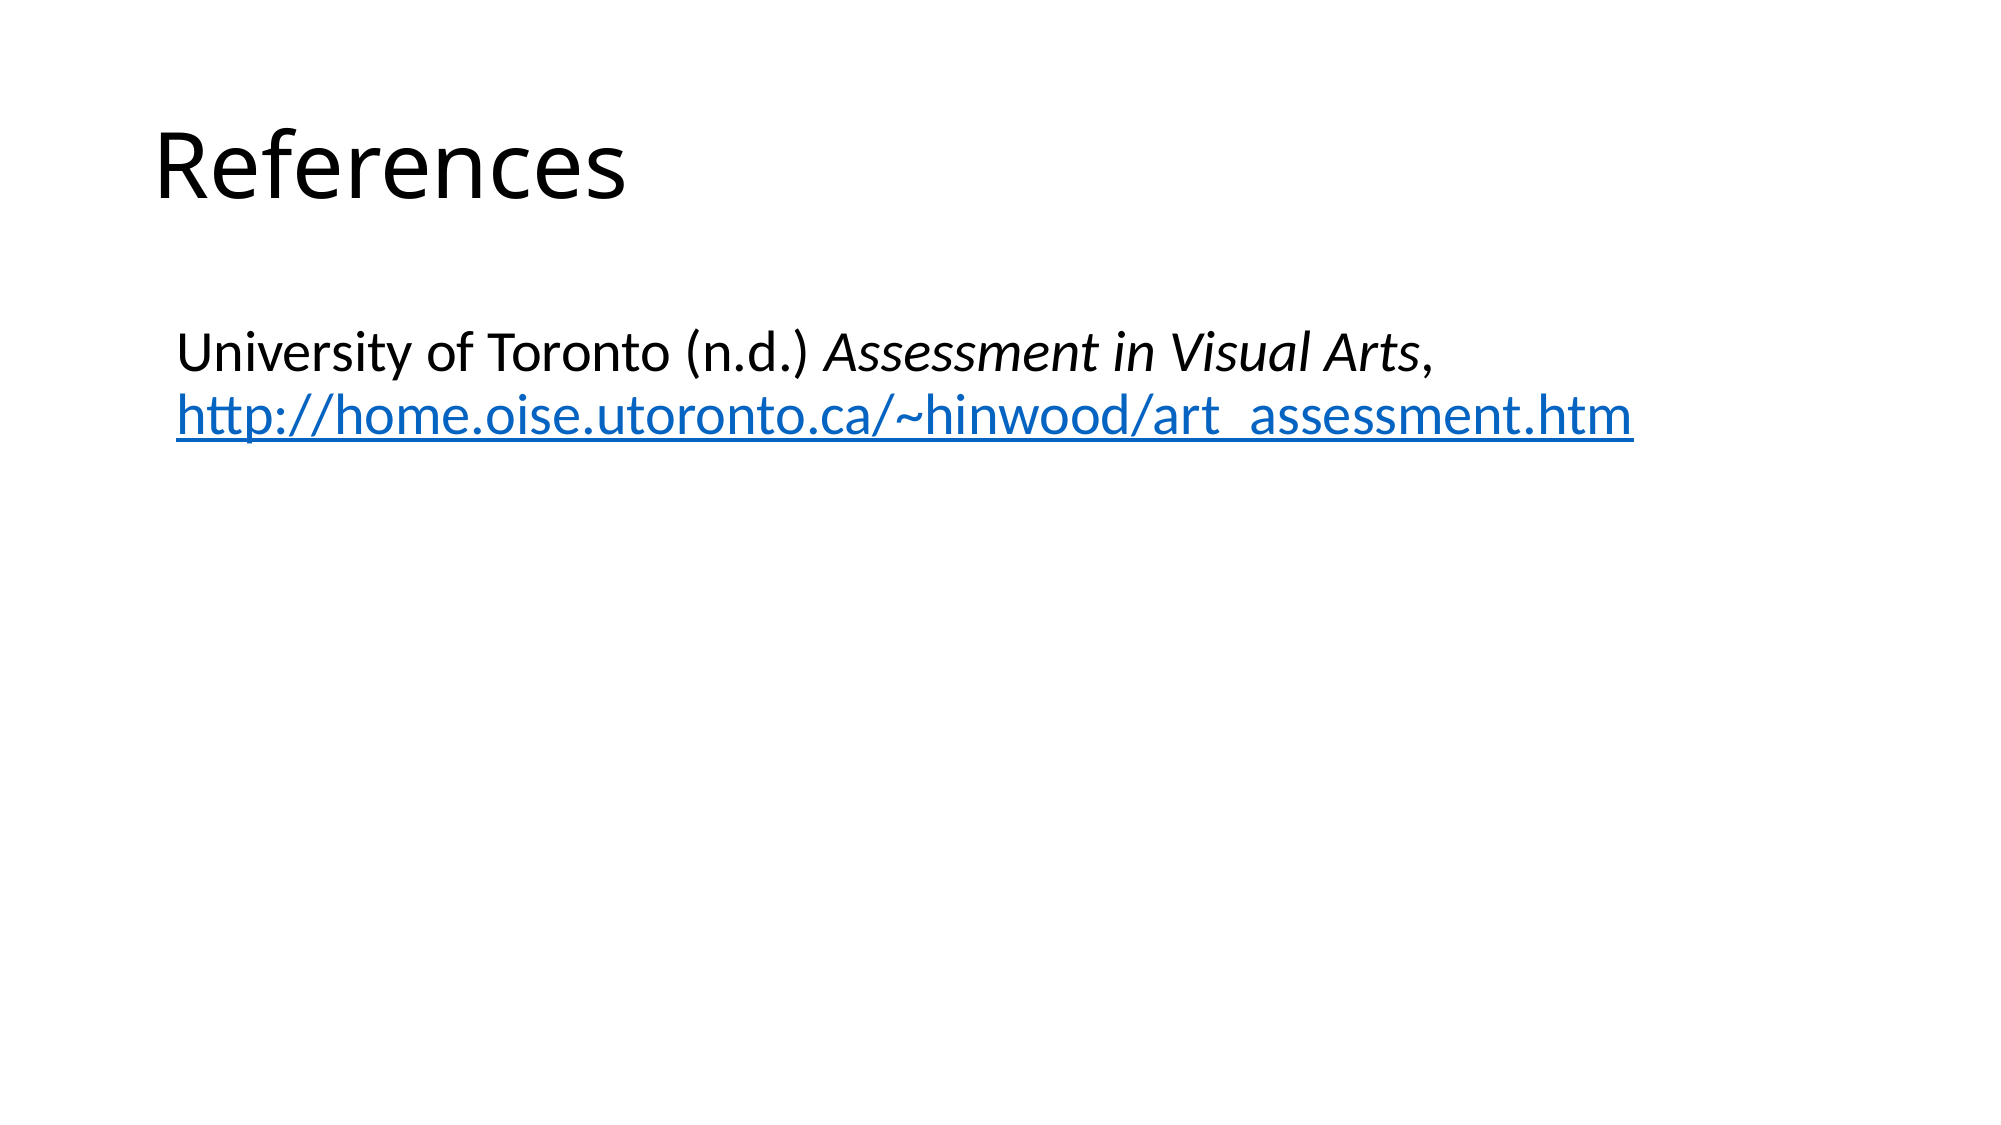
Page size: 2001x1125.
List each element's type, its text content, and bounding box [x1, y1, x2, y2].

list University of Toronto (n.d.) Assessment in Visual Arts, http://home.oise.utoronto.ca/~hinwood/art_assessment.htm [157, 313, 1675, 949]
title References [137, 59, 1863, 278]
